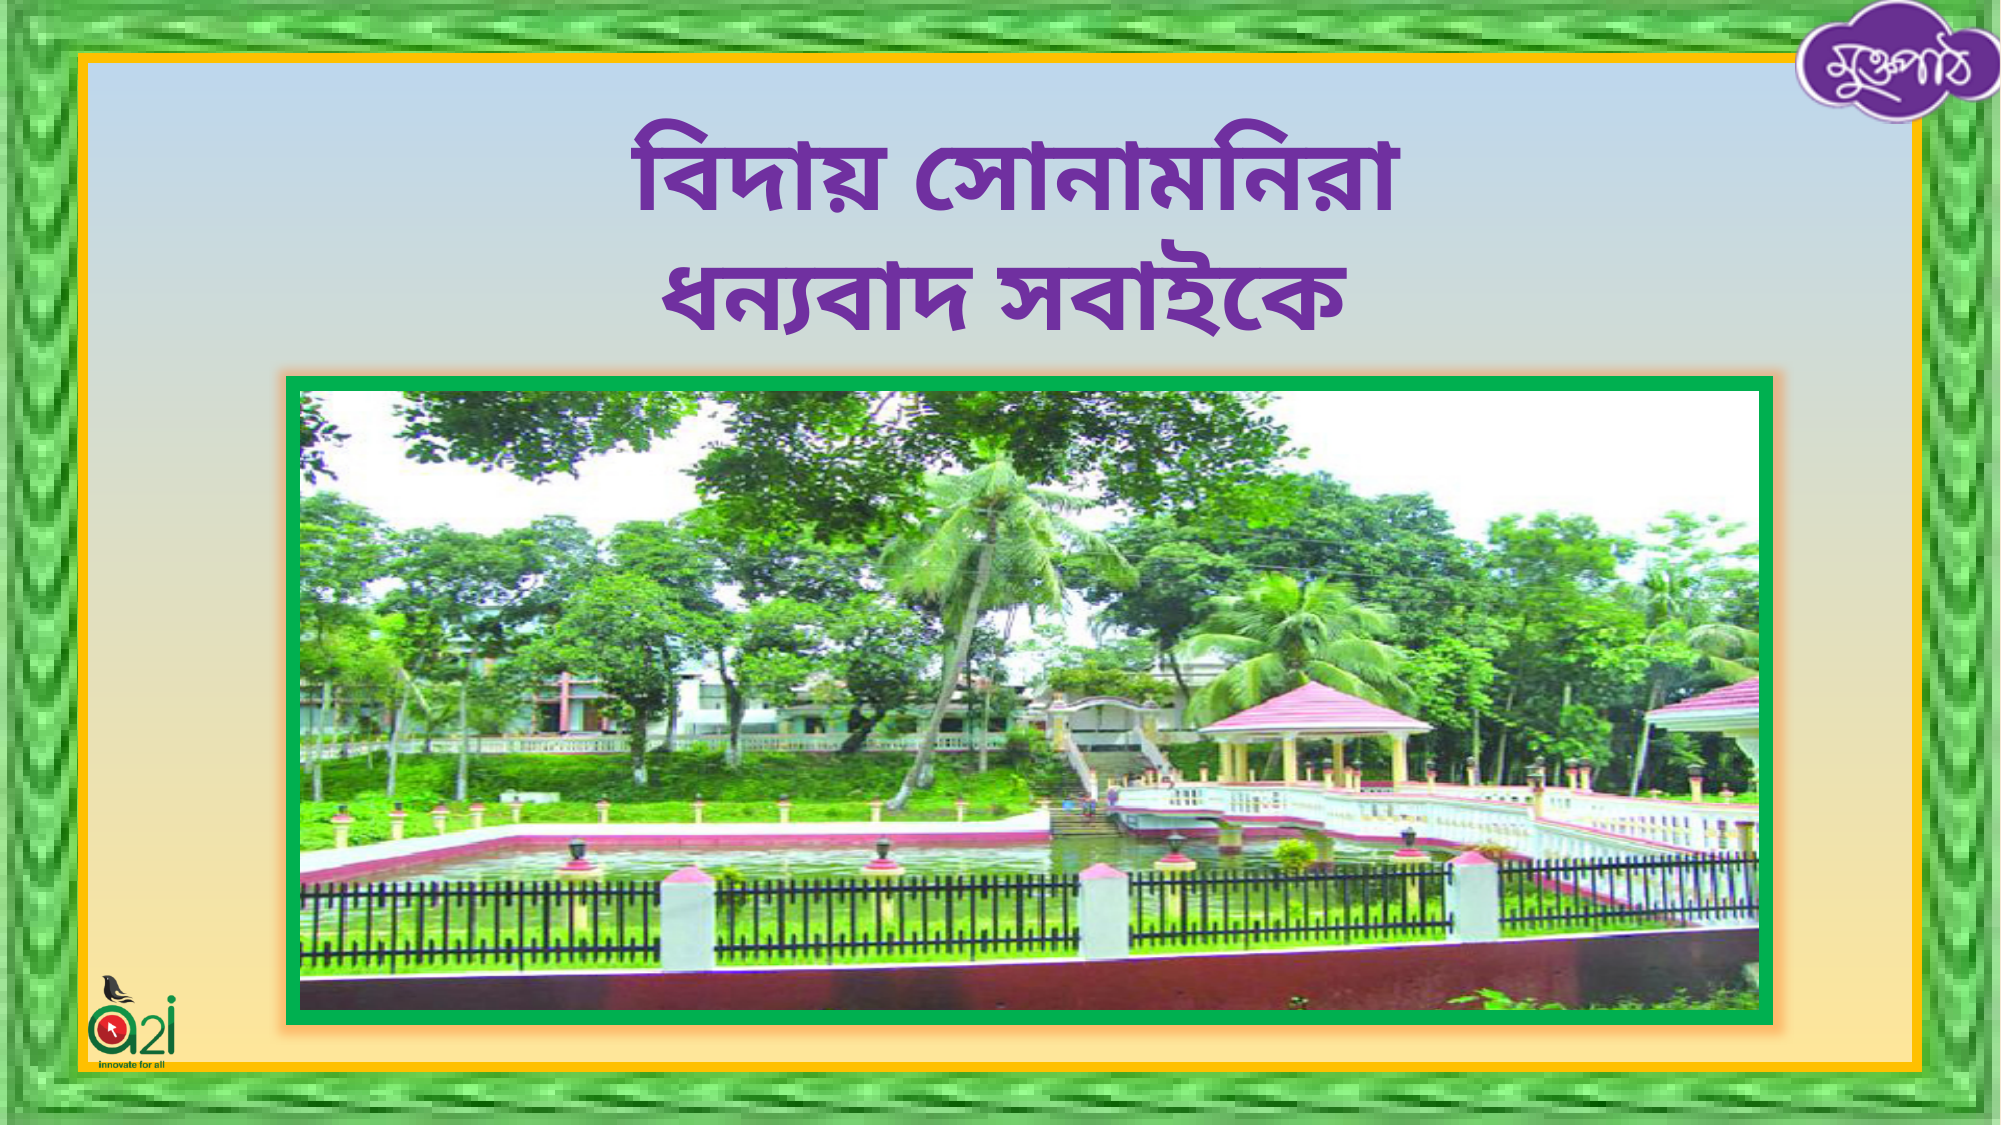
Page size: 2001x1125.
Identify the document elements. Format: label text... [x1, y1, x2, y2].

picture [0, 0, 2001, 1125]
text_box বিদায় সোনামনিরা ধন্যবাদ সবাইকে [284, 103, 1775, 358]
